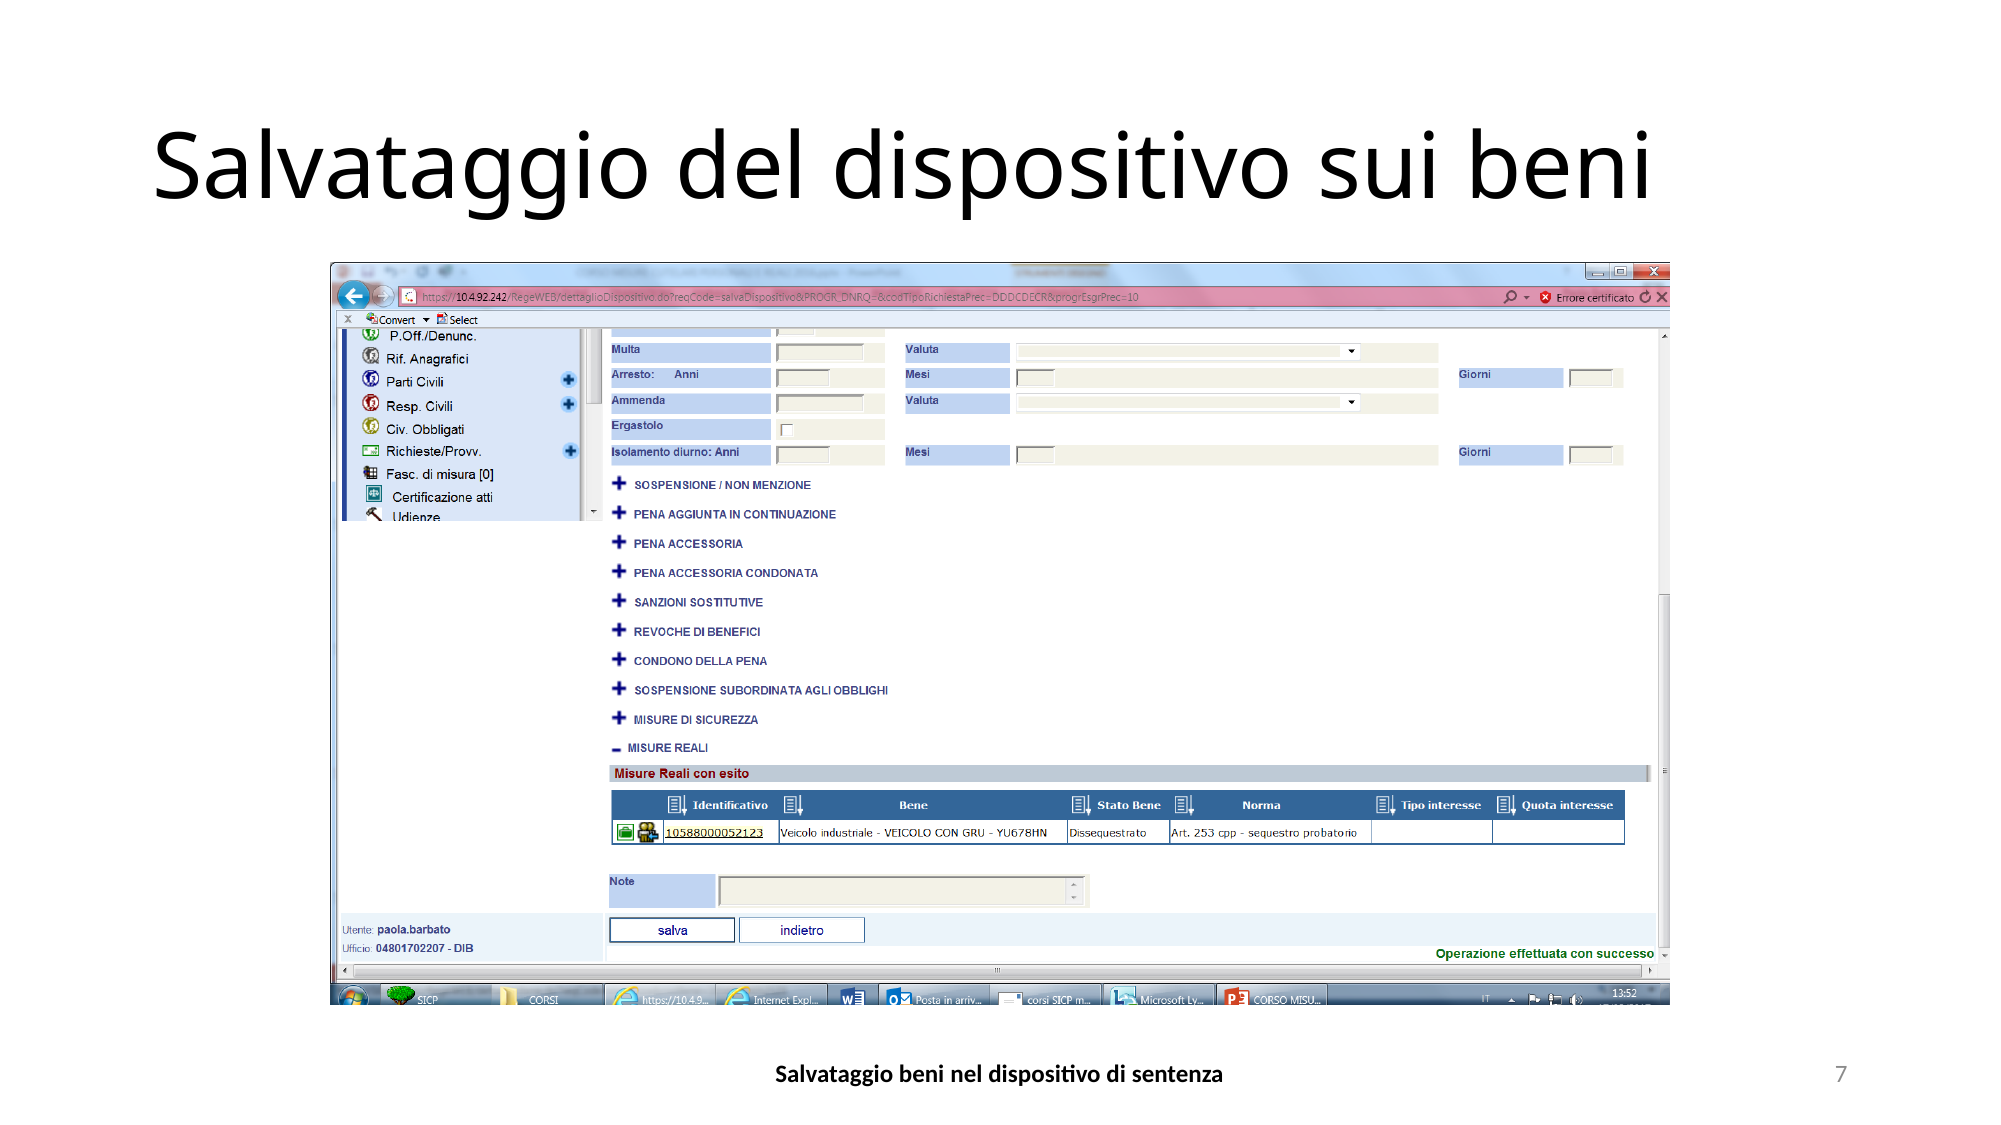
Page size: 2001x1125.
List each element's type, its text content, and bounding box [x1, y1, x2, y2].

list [330, 262, 1670, 1005]
slide_number 7 [1412, 1042, 1863, 1103]
title Salvataggio del dispositivo sui beni [137, 59, 1863, 278]
footer Salvataggio beni nel dispositivo di sentenza [662, 1042, 1338, 1103]
